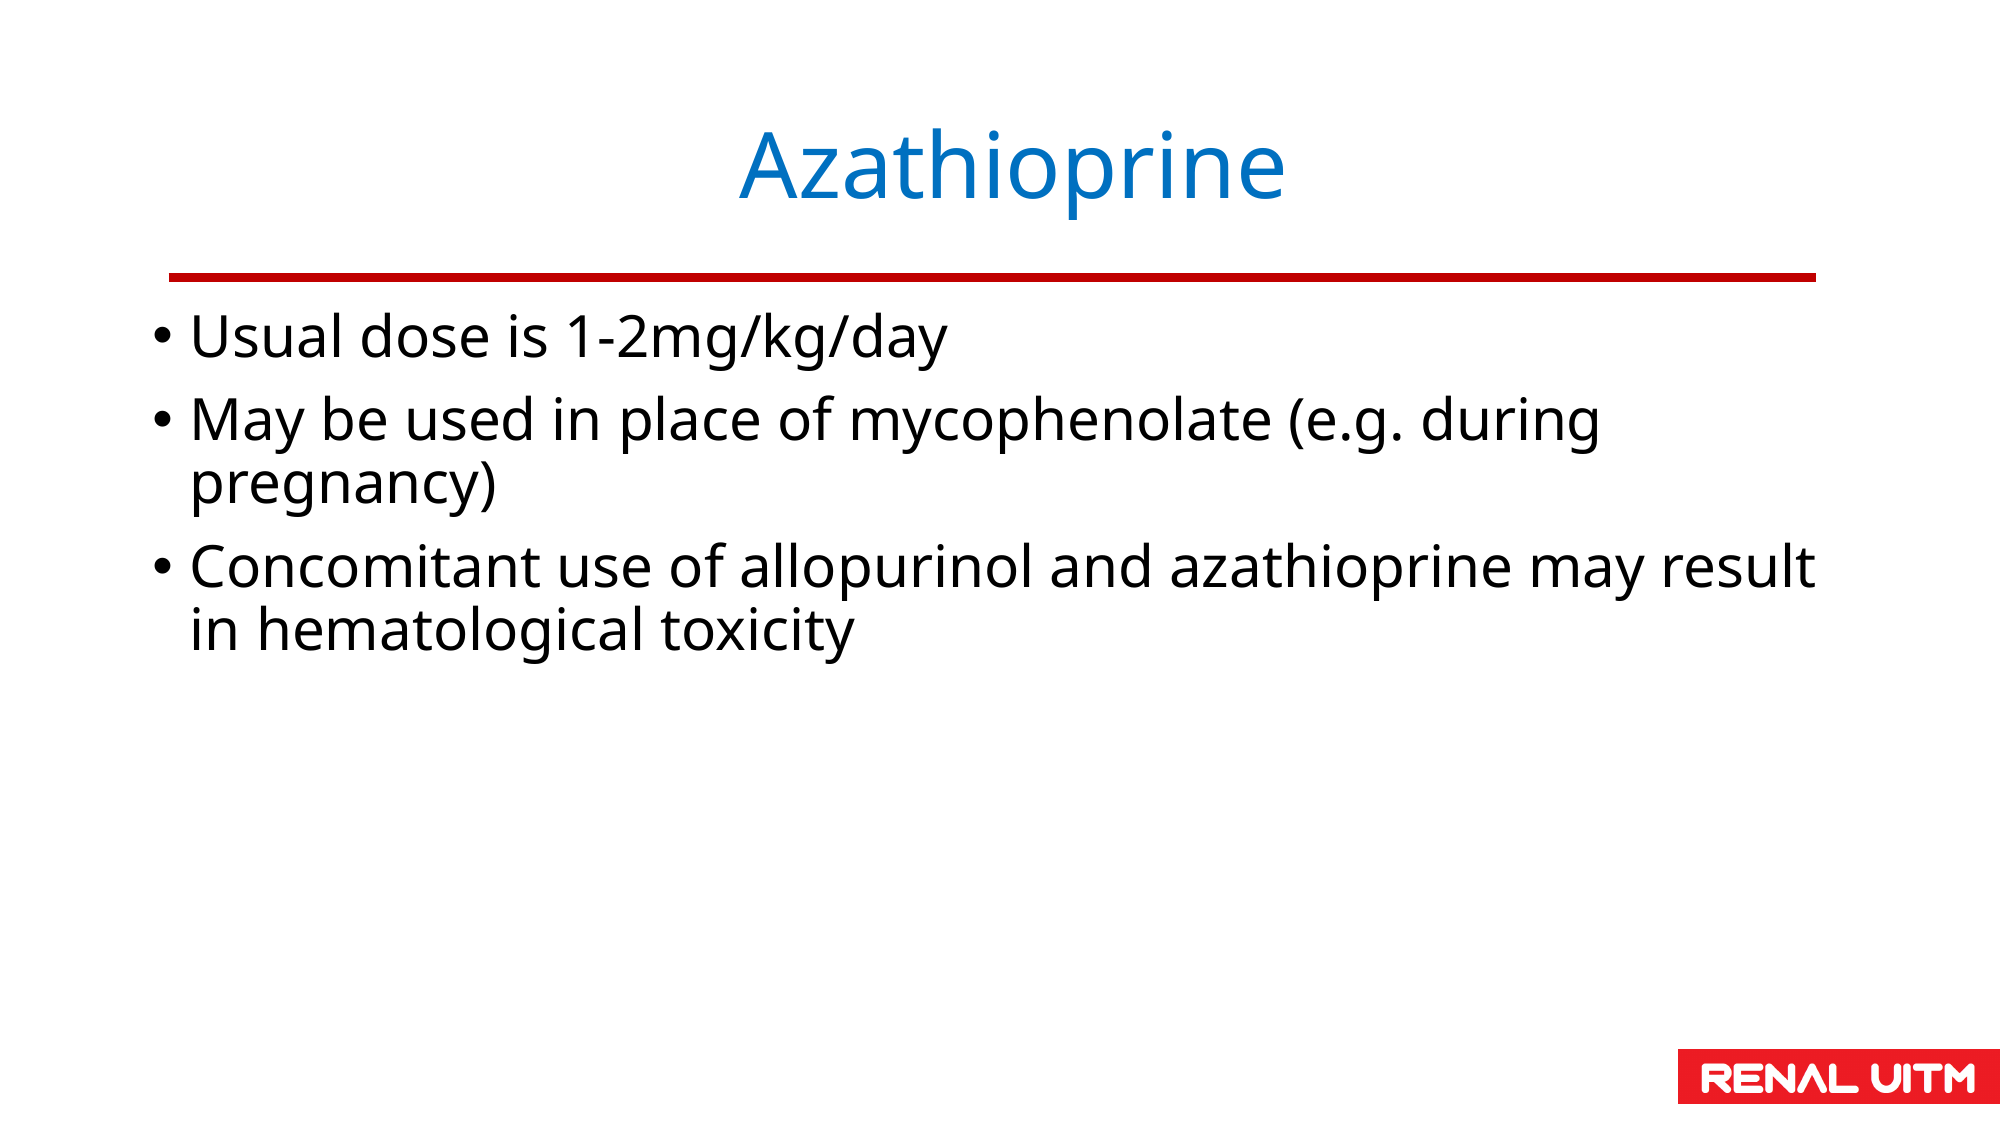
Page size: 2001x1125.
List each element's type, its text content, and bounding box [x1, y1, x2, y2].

picture [1678, 1049, 2000, 1104]
title Azathioprine [151, 59, 1877, 278]
list Usual dose is 1-2mg/kg/day May be used in place of mycophenolate (e.g. during pregnancy) Concomitant use of allopurinol and azathioprine may result in hematological toxicity [137, 299, 1863, 1014]
